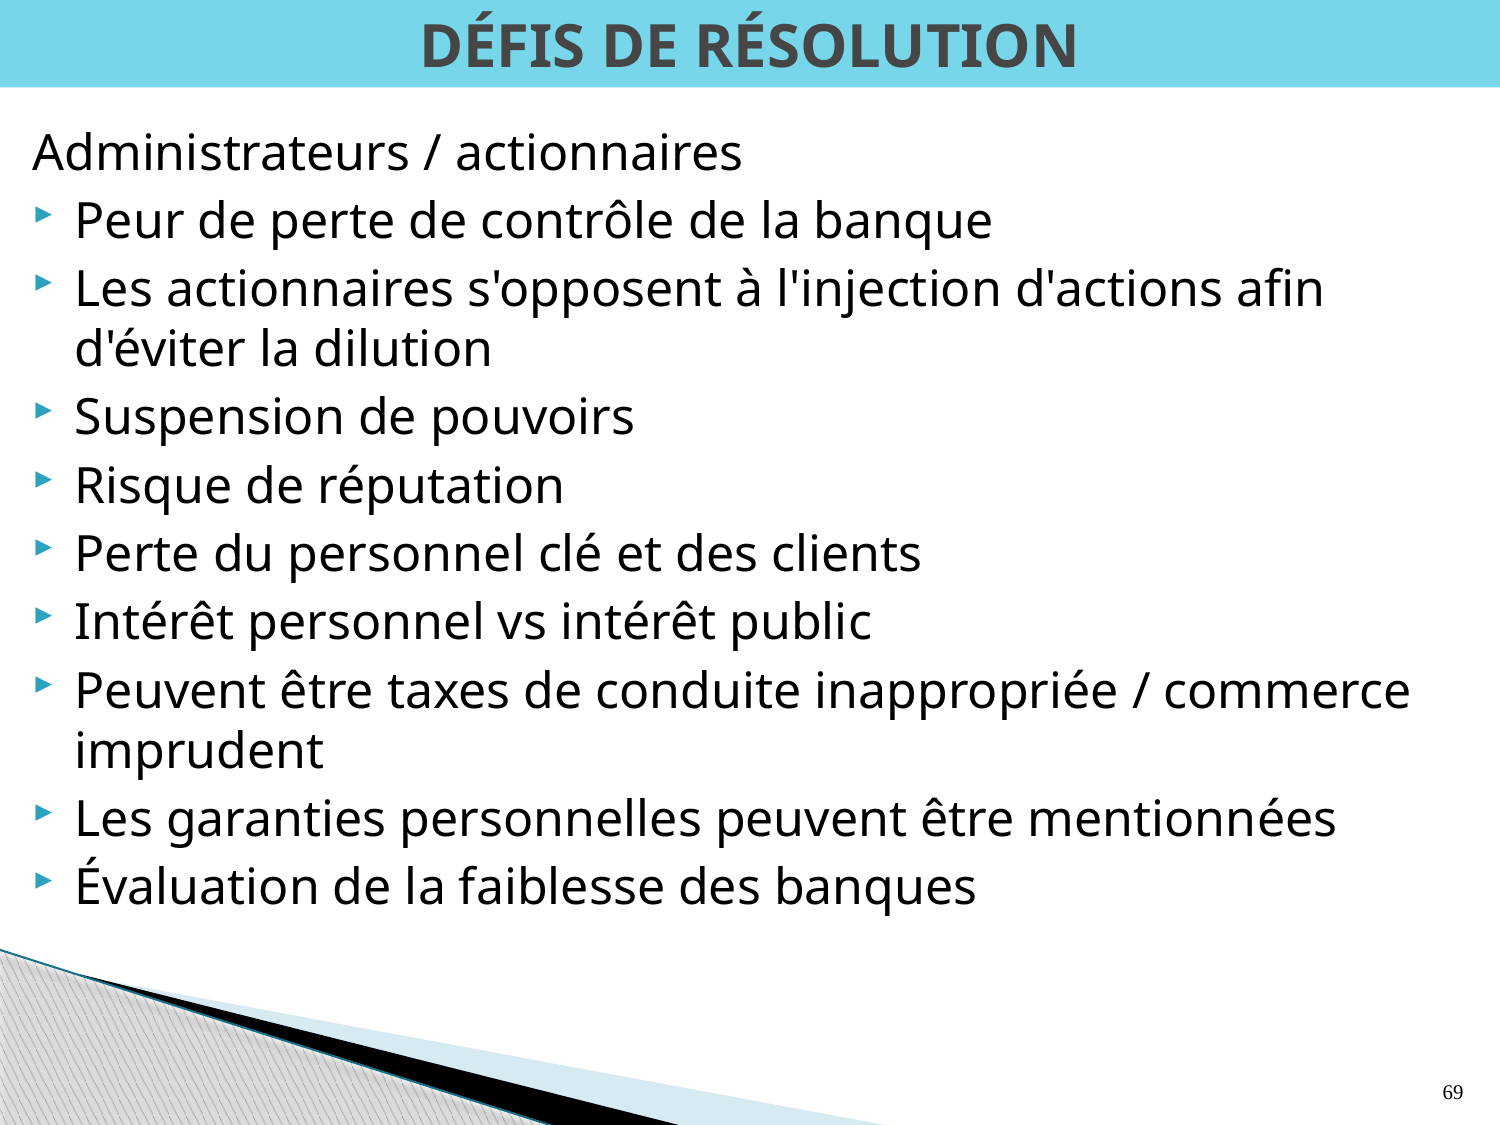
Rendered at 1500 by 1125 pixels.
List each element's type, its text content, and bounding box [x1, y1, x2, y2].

slide_number 69 [1418, 1051, 1479, 1112]
title DÉFIS DE RÉSOLUTION [0, 0, 1500, 88]
list Administrateurs / actionnaires Peur de perte de contrôle de la banque Les actionnaires s'opposent à l'injection d'actions afin d'éviter la dilution Suspension de pouvoirs Risque de réputation Perte du personnel clé et des clients Intérêt personnel vs intérêt public Peuvent être taxes de conduite inappropriée / commerce imprudent Les garanties personnelles peuvent être mentionnées Évaluation de la faiblesse des banques [0, 112, 1500, 1088]
